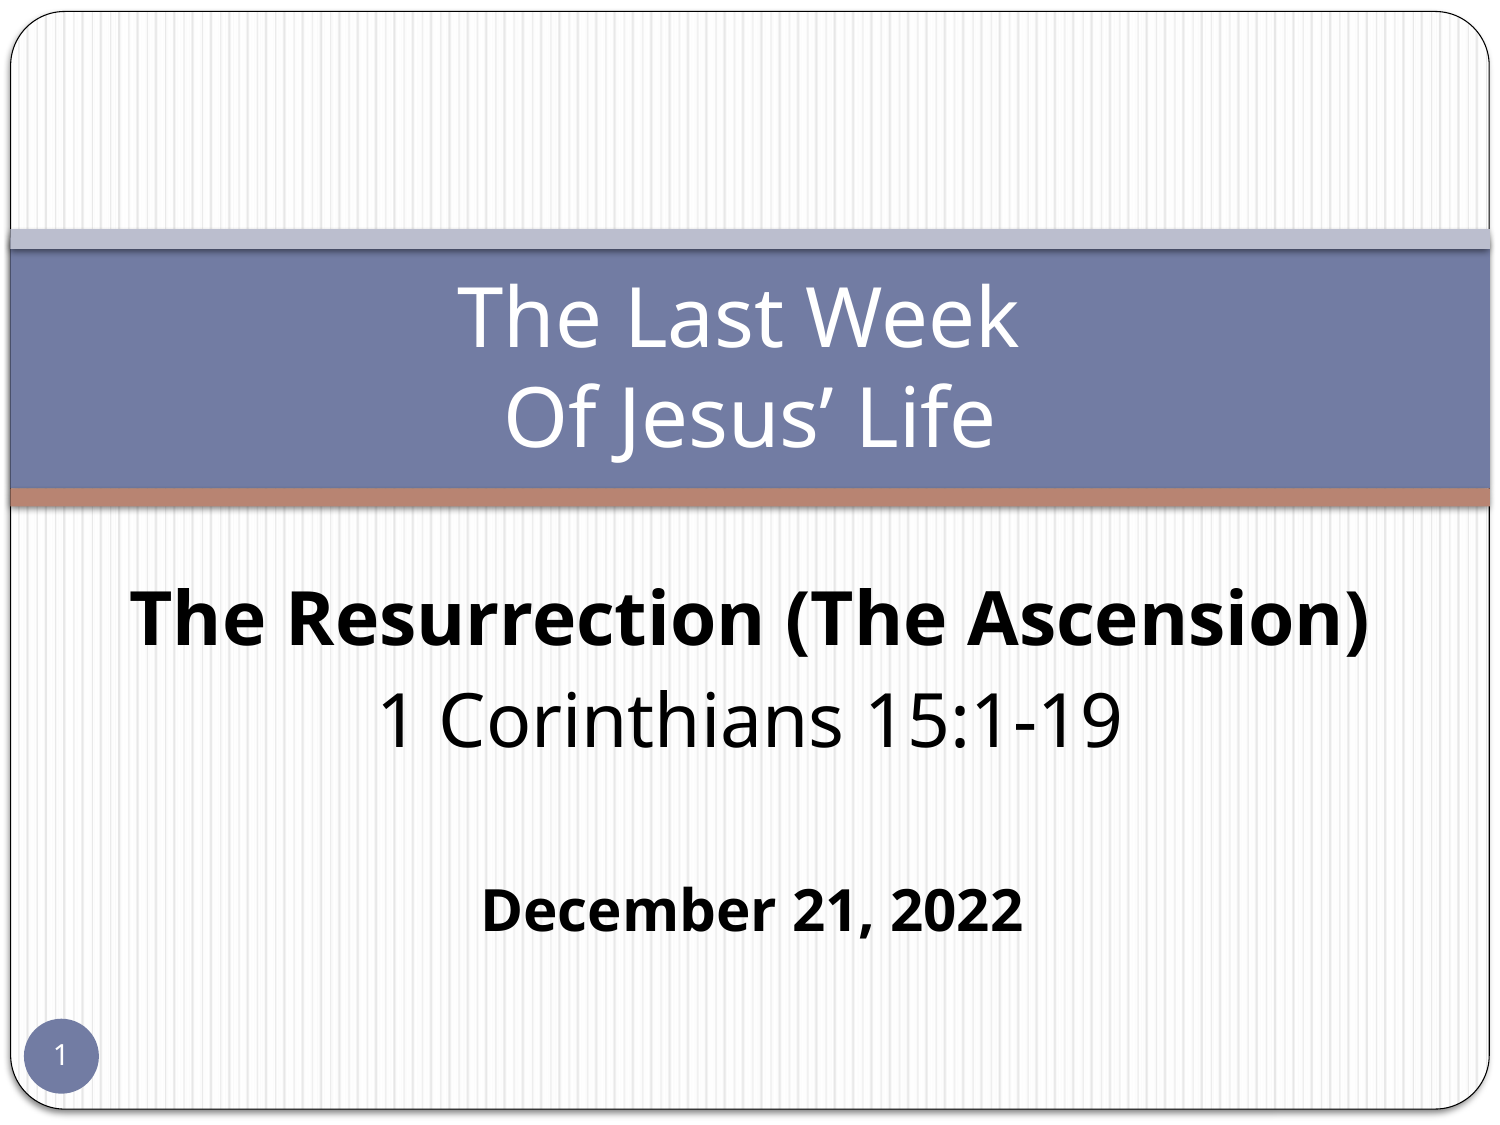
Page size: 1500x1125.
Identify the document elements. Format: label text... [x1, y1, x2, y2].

text_box December 21, 2022 [465, 865, 1039, 951]
picture [12, 12, 1488, 229]
slide_number 1 [23, 1018, 99, 1094]
picture [12, 507, 1488, 1108]
title The Last Week Of Jesus’ Life [74, 256, 1426, 480]
subtitle The Resurrection (The Ascension) 1 Corinthians 15:1-19 [112, 562, 1388, 1125]
